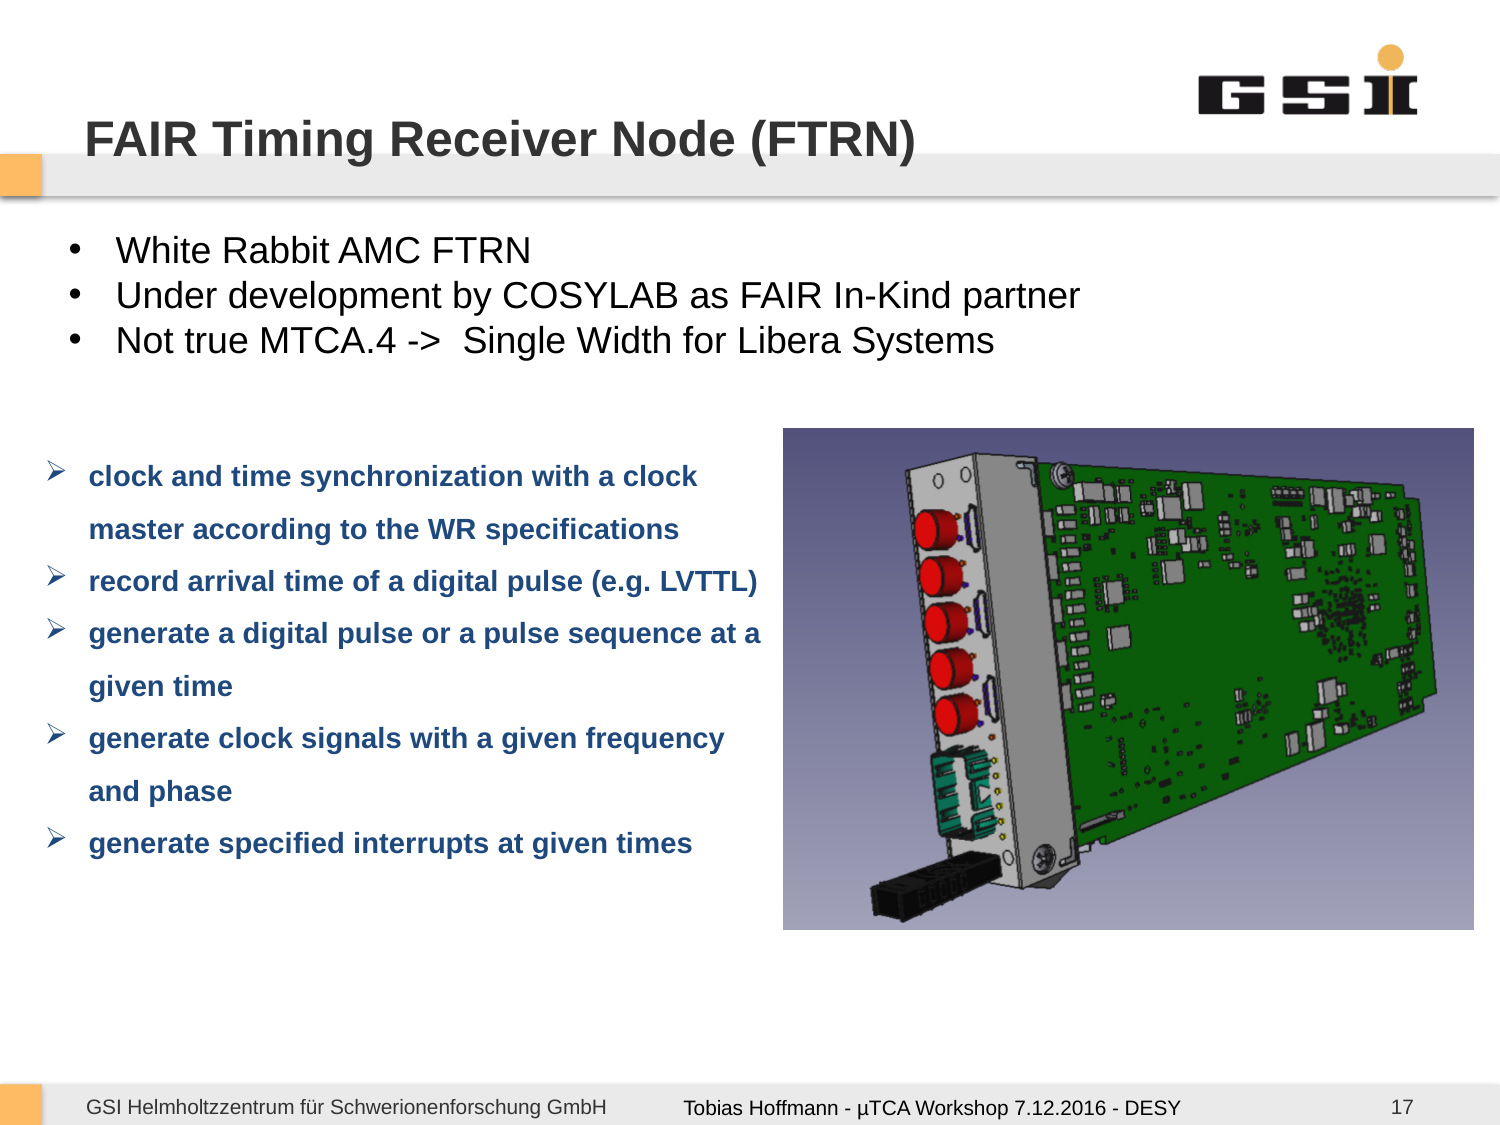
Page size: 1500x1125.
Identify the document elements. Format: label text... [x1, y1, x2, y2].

picture [783, 427, 1474, 930]
picture [1197, 42, 1419, 117]
slide_number 17 [1306, 1086, 1429, 1125]
text_box clock and time synchronization with a clock master according to the WR specifications record arrival time of a digital pulse (e.g. LVTTL) generate a digital pulse or a pulse sequence at a given time generate clock signals with a given frequency and phase generate specified interrupts at given times [29, 432, 778, 867]
text_box White Rabbit AMC FTRN Under development by COSYLAB as FAIR In-Kind partner Not true MTCA.4 -> Single Width for Libera Systems [53, 218, 1429, 369]
footer Tobias Hoffmann - µTCA Workshop 7.12.2016 - DESY [668, 1077, 1211, 1125]
title FAIR Timing Receiver Node (FTRN) [69, 44, 1094, 174]
